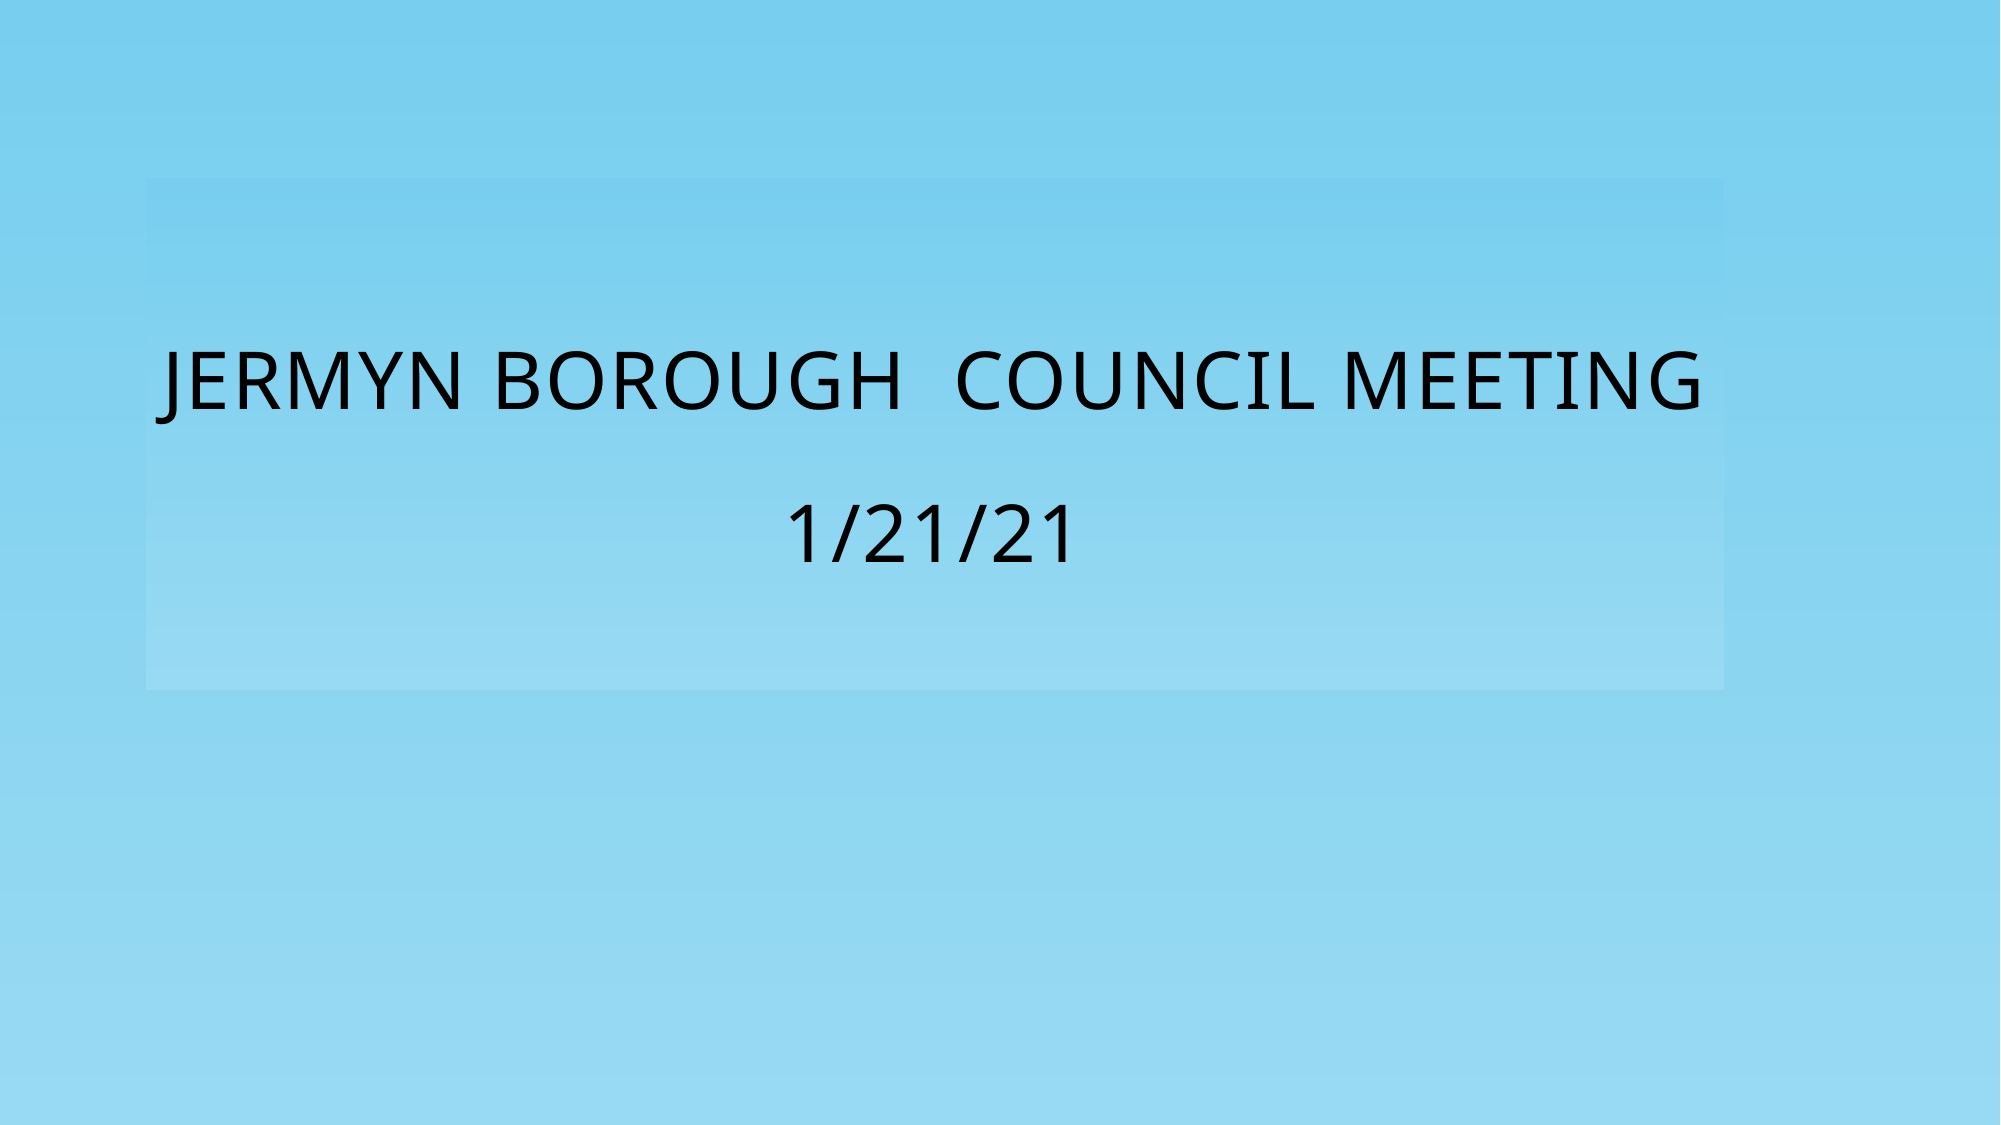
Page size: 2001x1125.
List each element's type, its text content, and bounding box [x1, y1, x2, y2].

title Jermyn Borough Council Meeting 1/21/21 [146, 179, 1724, 690]
